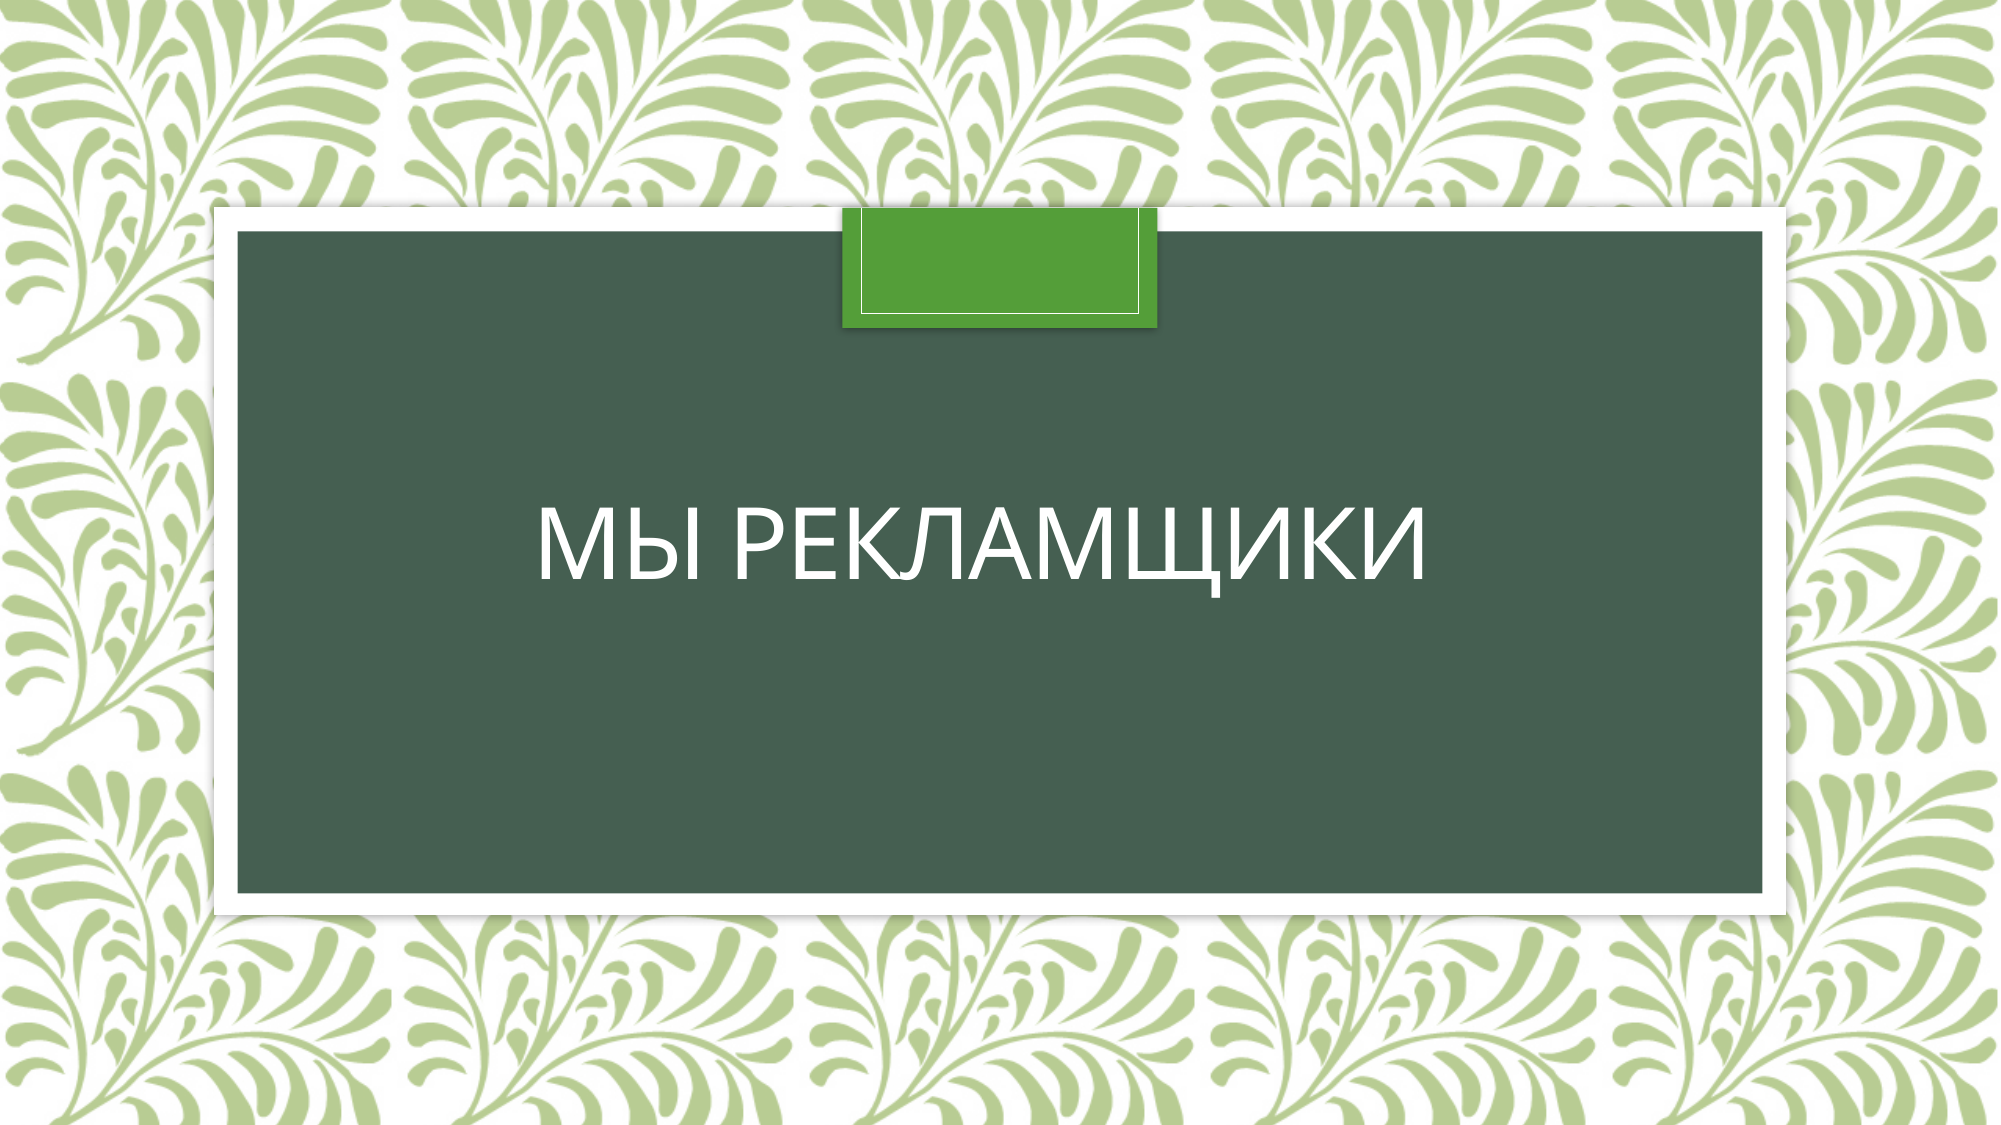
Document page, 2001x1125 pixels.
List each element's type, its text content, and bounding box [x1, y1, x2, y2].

title Мы рекламщики [377, 368, 1587, 732]
